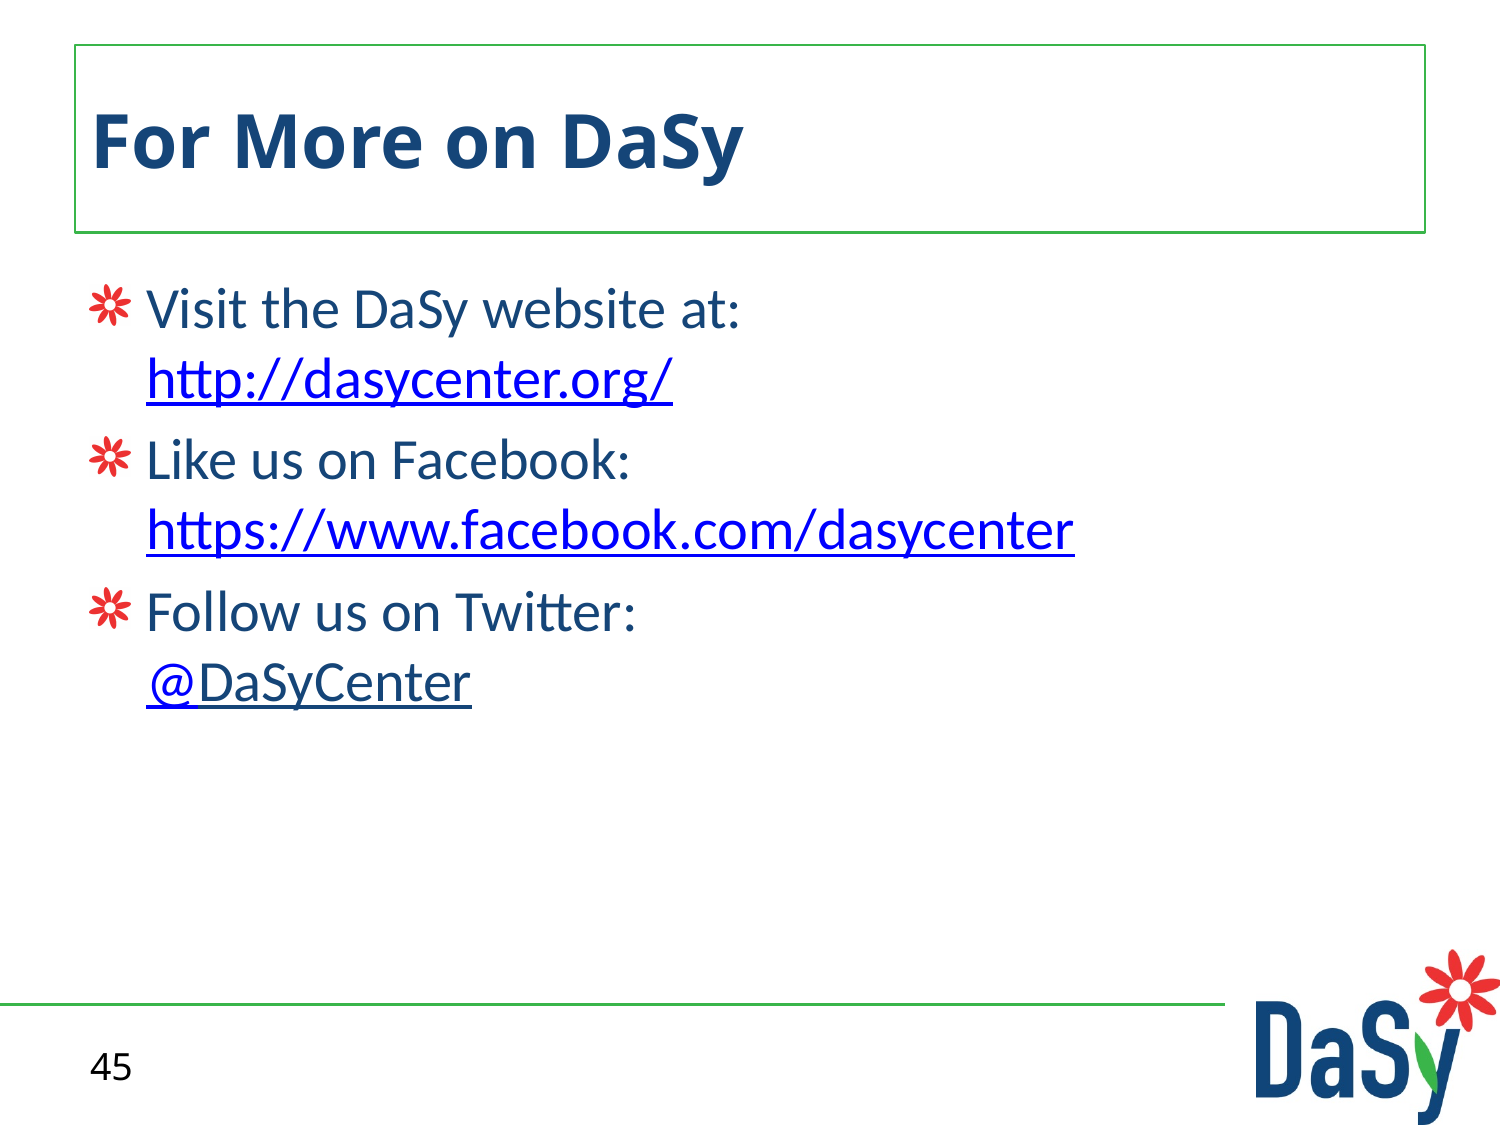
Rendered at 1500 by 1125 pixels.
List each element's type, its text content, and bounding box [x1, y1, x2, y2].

picture [89, 587, 131, 629]
picture [89, 436, 131, 477]
title For More on DaSy [74, 44, 1426, 234]
picture [89, 284, 131, 326]
slide_number 45 [75, 1038, 425, 1098]
picture [1256, 949, 1500, 1125]
list Visit the DaSy website at: http://dasycenter.org/ Like us on Facebook: https://www.facebook.com/dasycenter Follow us on Twitter: @DaSyCenter [75, 262, 1425, 925]
